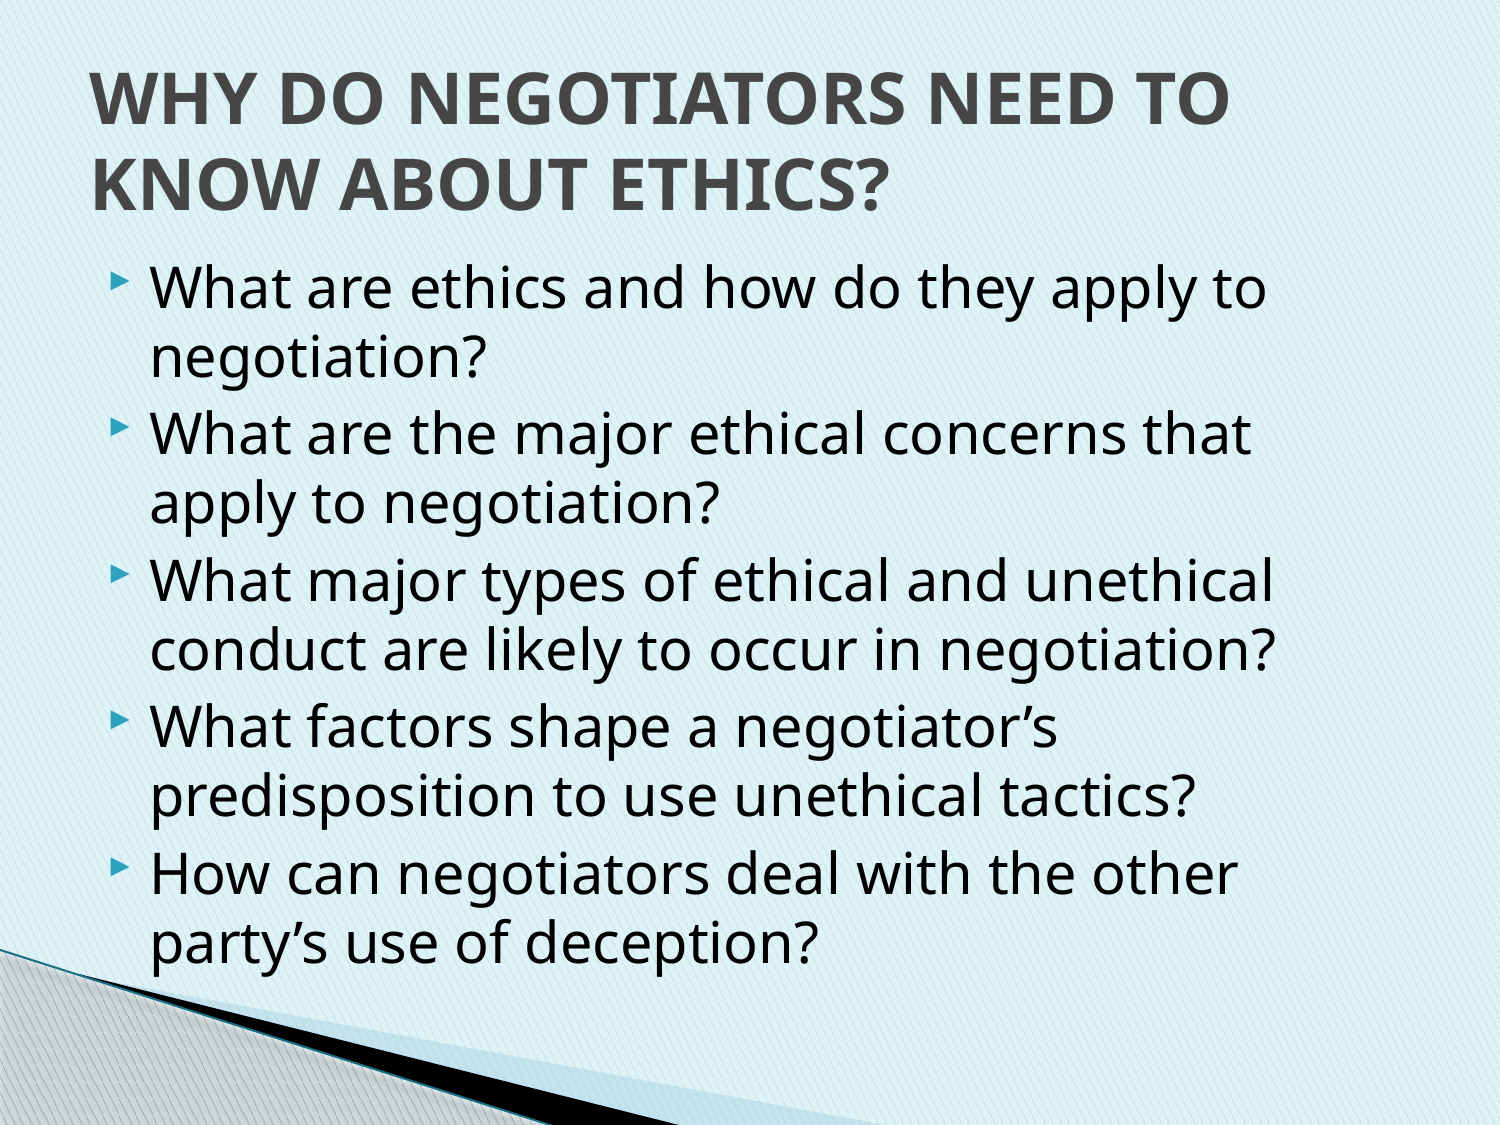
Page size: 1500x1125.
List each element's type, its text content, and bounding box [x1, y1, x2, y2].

list What are ethics and how do they apply to negotiation? What are the major ethical concerns that apply to negotiation? What major types of ethical and unethical conduct are likely to occur in negotiation? What factors shape a negotiator’s predisposition to use unethical tactics? How can negotiators deal with the other party’s use of deception? [75, 243, 1425, 986]
title WHY DO NEGOTIATORS NEED TO KNOW ABOUT ETHICS? [75, 45, 1425, 233]
